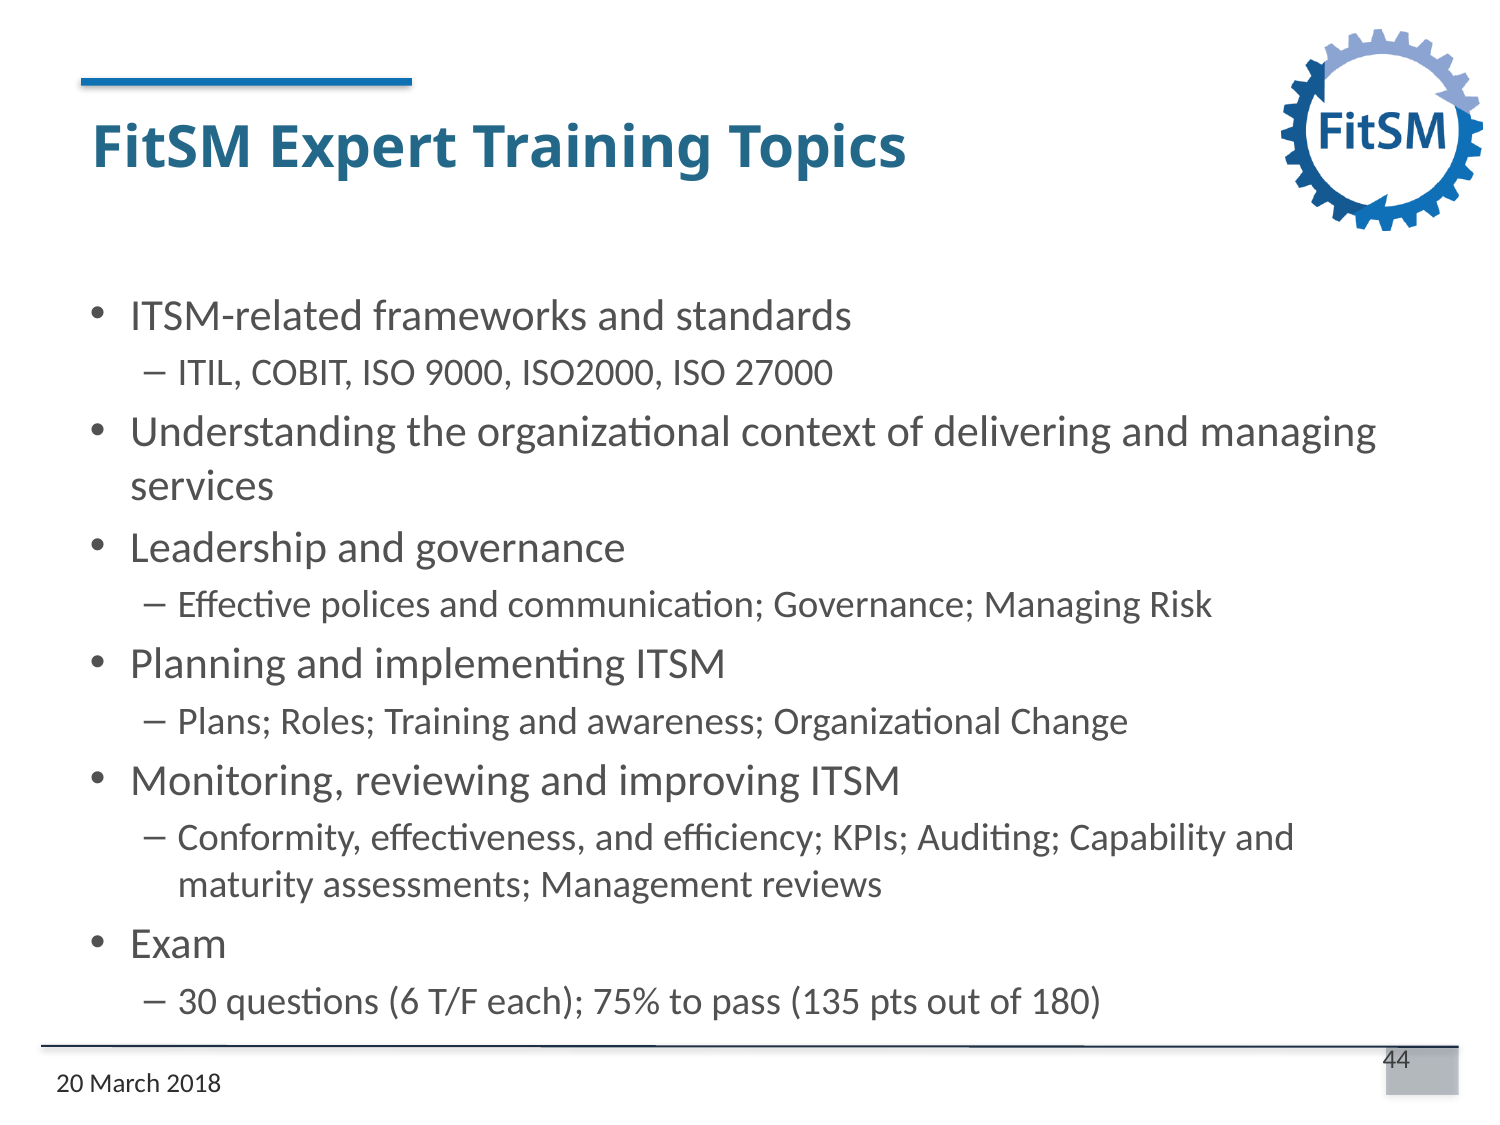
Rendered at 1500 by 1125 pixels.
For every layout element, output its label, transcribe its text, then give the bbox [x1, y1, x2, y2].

slide_number 44 [1074, 1038, 1425, 1094]
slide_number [41, 1057, 392, 1118]
picture [1281, 29, 1483, 231]
list ITSM-related frameworks and standards ITIL, COBIT, ISO 9000, ISO2000, ISO 27000 Understanding the organizational context of delivering and managing services Leadership and governance Effective polices and communication; Governance; Managing Risk Planning and implementing ITSM Plans; Roles; Training and awareness; Organizational Change Monitoring, reviewing and improving ITSM Conformity, effectiveness, and efficiency; KPIs; Auditing; Capability and maturity assessments; Management reviews Exam 30 questions (6 T/F each); 75% to pass (135 pts out of 180) [75, 278, 1425, 1038]
title FitSM Expert Training Topics [76, 101, 1270, 197]
